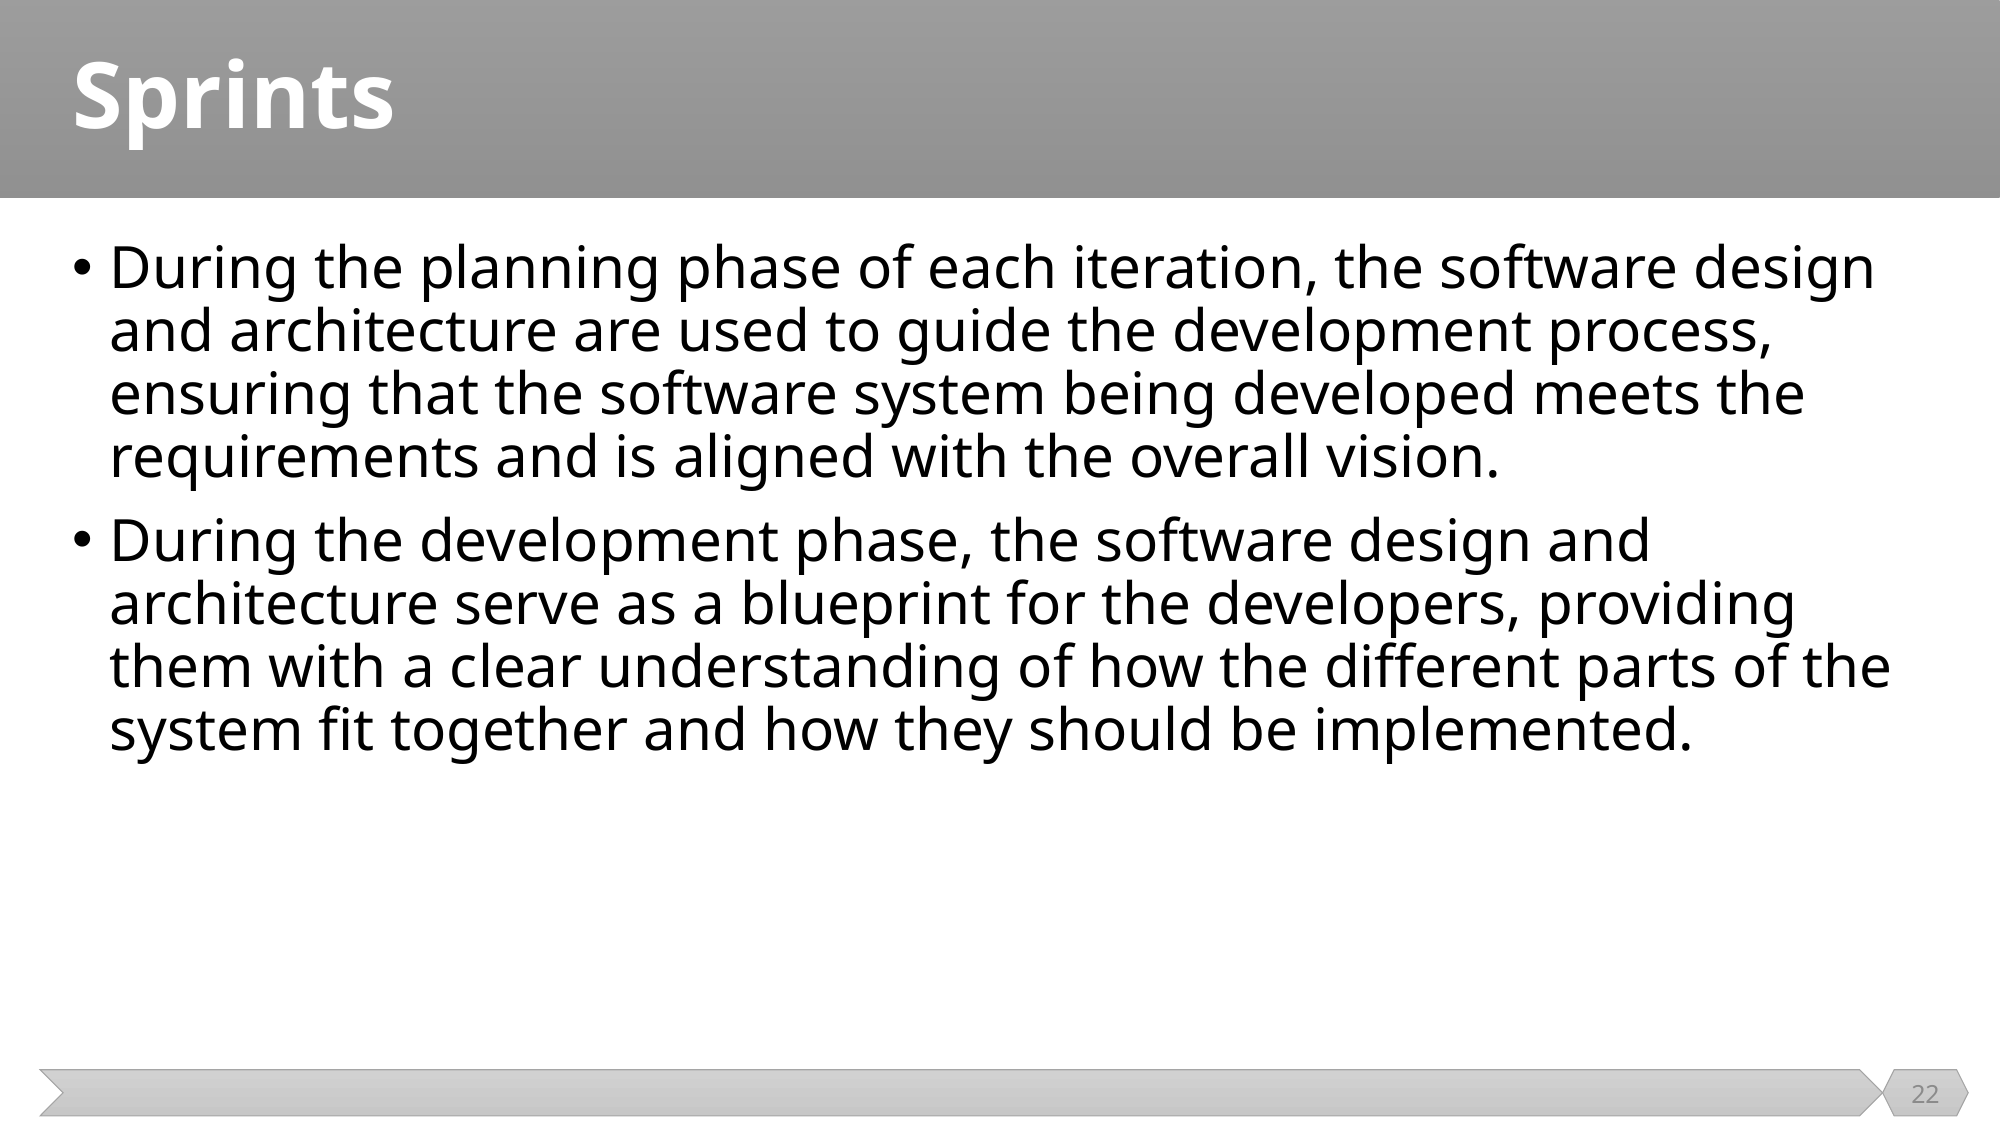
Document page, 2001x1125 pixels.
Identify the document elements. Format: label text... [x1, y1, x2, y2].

title Sprints [56, 0, 1969, 199]
slide_number 22 [1882, 1065, 1969, 1125]
list During the planning phase of each iteration, the software design and architecture are used to guide the development process, ensuring that the software system being developed meets the requirements and is aligned with the overall vision. During the development phase, the software design and architecture serve as a blueprint for the developers, providing them with a clear understanding of how the different parts of the system fit together and how they should be implemented. [56, 230, 1969, 1010]
